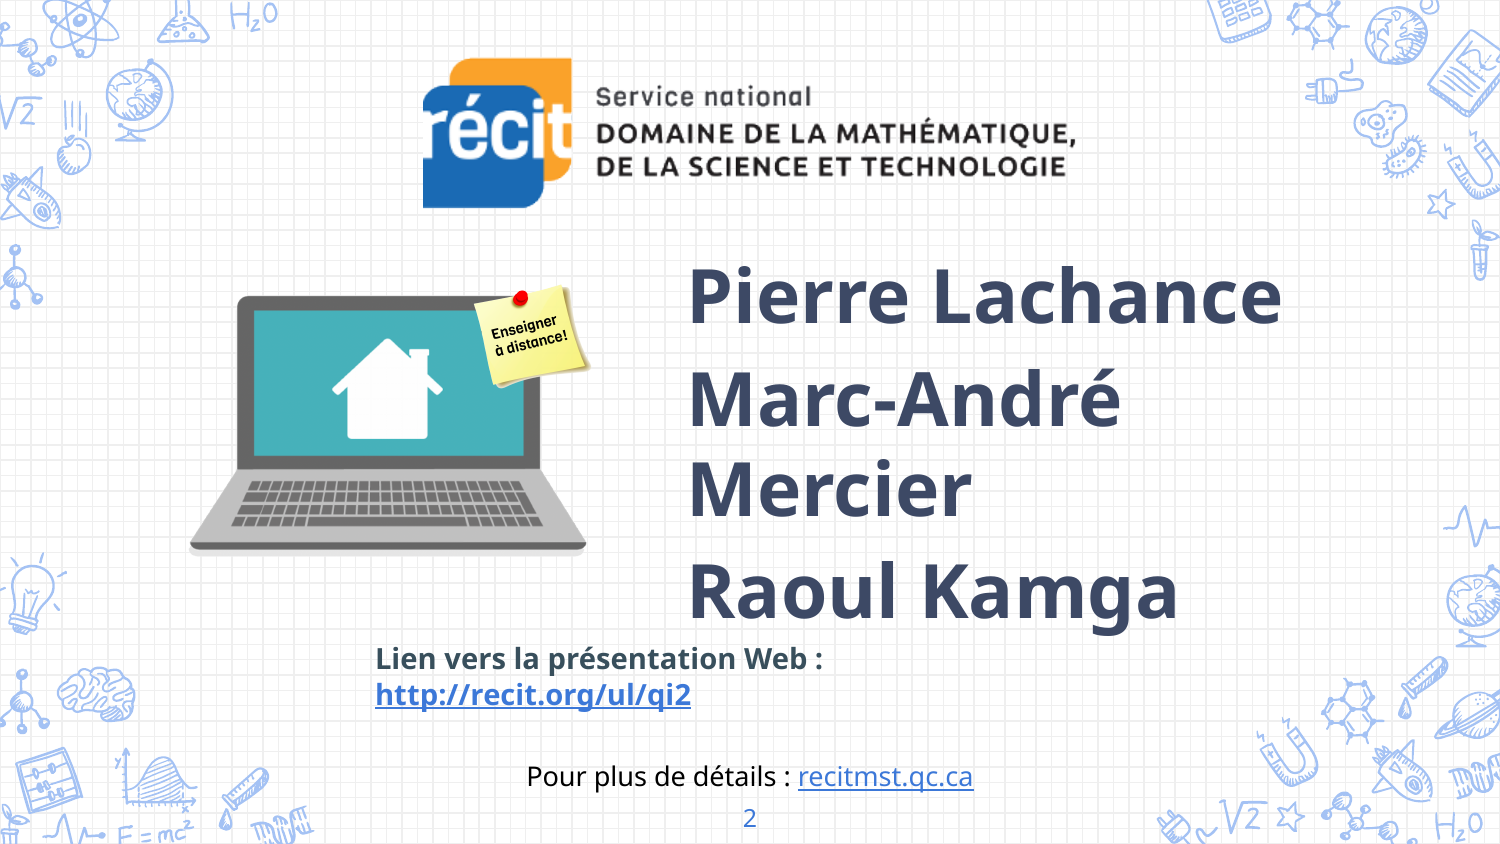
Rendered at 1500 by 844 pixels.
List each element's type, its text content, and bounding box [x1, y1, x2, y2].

slide_number ‹#› [705, 815, 795, 844]
text_box Lien vers la présentation Web : http://recit.org/ul/qi2 [359, 643, 1140, 713]
picture [423, 40, 1077, 229]
list Pierre Lachance Marc-André Mercier Raoul Kamga [671, 233, 1433, 638]
text_box Pour plus de détails : recitmst.qc.ca [410, 744, 1090, 815]
picture [180, 283, 593, 561]
